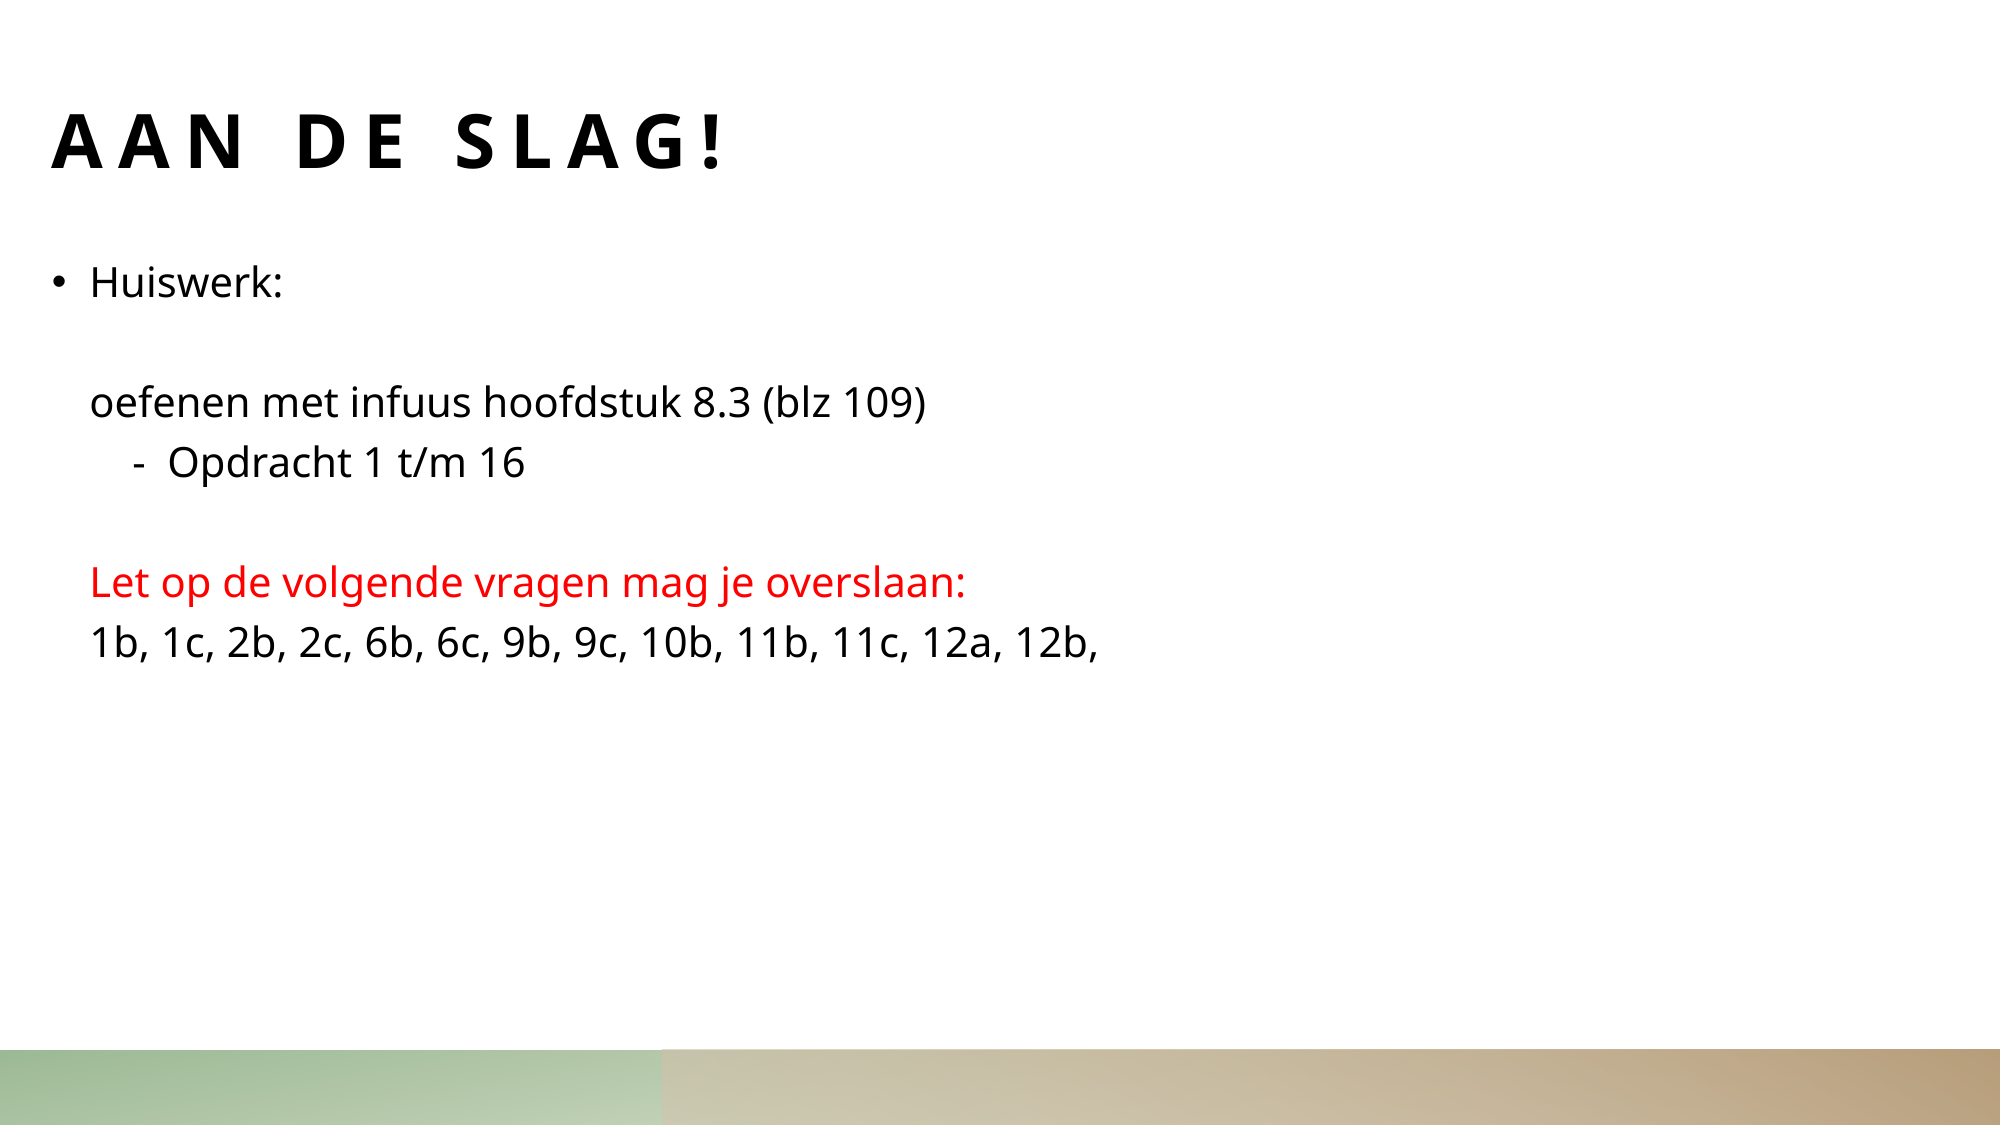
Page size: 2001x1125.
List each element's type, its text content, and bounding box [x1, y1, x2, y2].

title Aan de slag! [51, 93, 1662, 184]
list Huiswerk: oefenen met infuus hoofdstuk 8.3 (blz 109) - Opdracht 1 t/m 16 Let op de volgende vragen mag je overslaan: 1b, 1c, 2b, 2c, 6b, 6c, 9b, 9c, 10b, 11b, 11c, 12a, 12b, [51, 246, 1662, 879]
